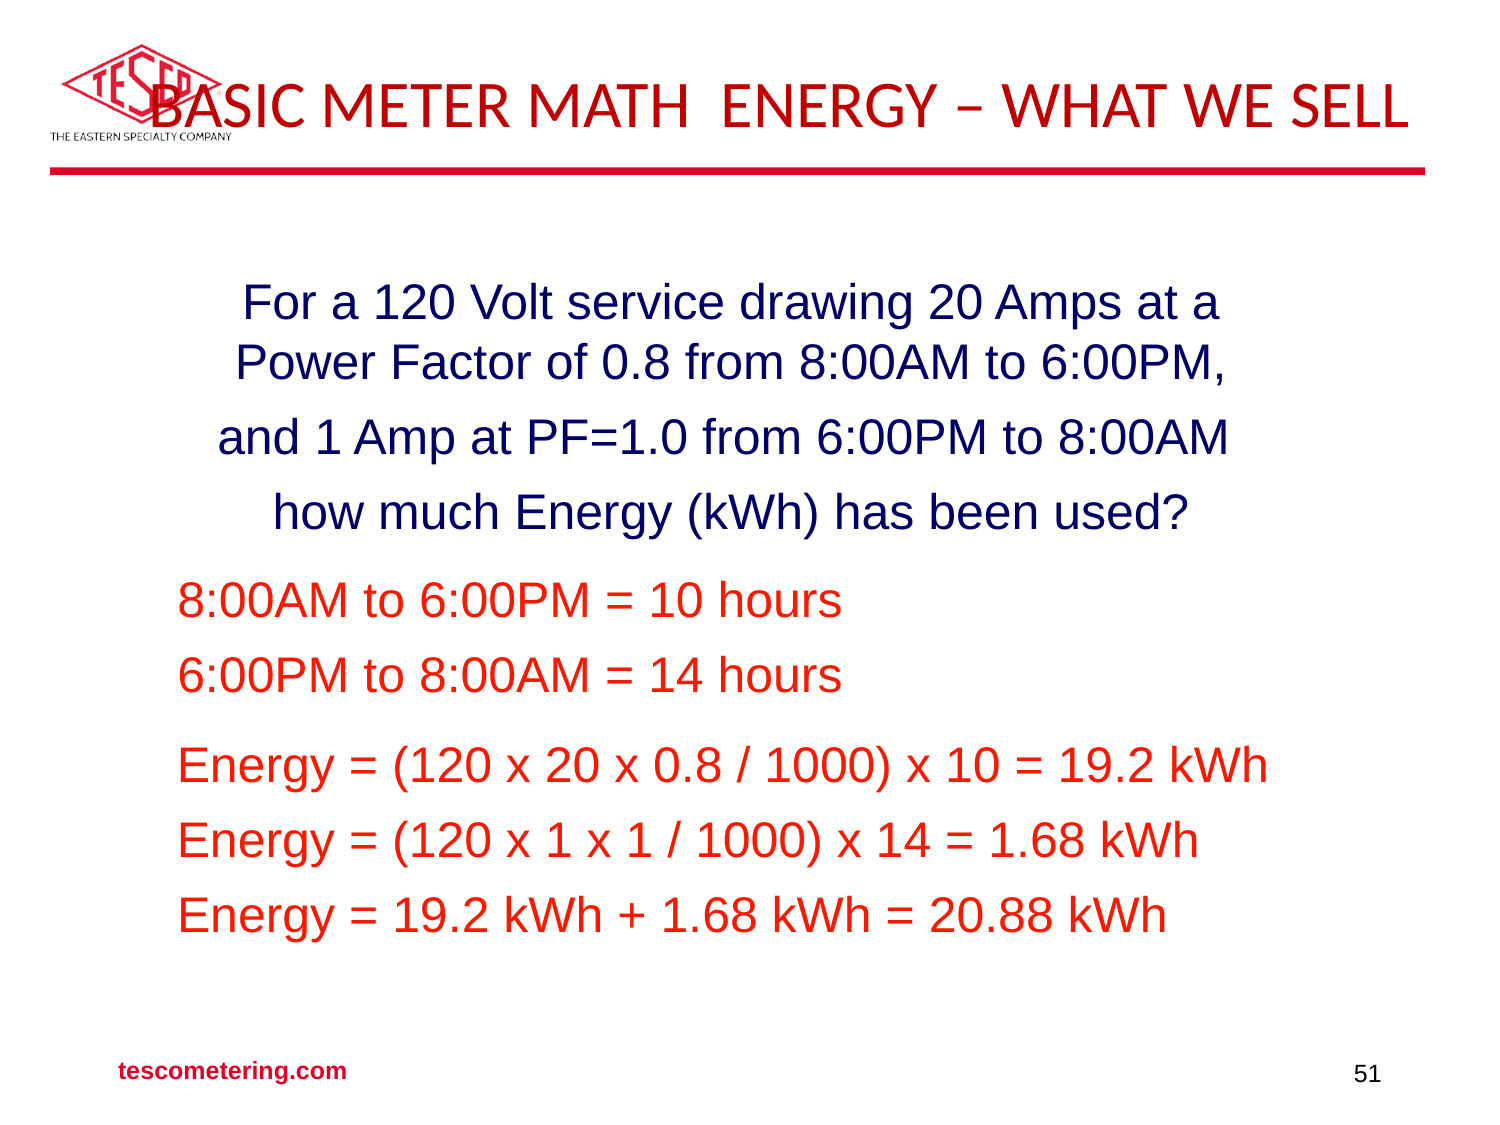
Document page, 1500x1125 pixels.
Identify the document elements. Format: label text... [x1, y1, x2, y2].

picture [50, 37, 75, 149]
title Basic Meter Math Energy – What We Sell [75, 12, 1425, 200]
text_box Energy = (120 x 20 x 0.8 / 1000) x 10 = 19.2 kWh [162, 724, 1285, 800]
text_box Energy = 19.2 kWh + 1.68 kWh = 20.88 kWh [162, 874, 1184, 950]
text_box Energy = (120 x 1 x 1 / 1000) x 14 = 1.68 kWh [162, 799, 1216, 875]
footer tescometering.com [103, 1039, 610, 1100]
text_box For a 120 Volt service drawing 20 Amps at a Power Factor of 0.8 from 8:00AM to 6:00PM, and 1 Amp at PF=1.0 from 6:00PM to 8:00AM how much Energy (kWh) has been used? [199, 262, 1263, 548]
text_box 8:00AM to 6:00PM = 10 hours 6:00PM to 8:00AM = 14 hours [162, 560, 859, 711]
slide_number 51 [1059, 1042, 1397, 1103]
